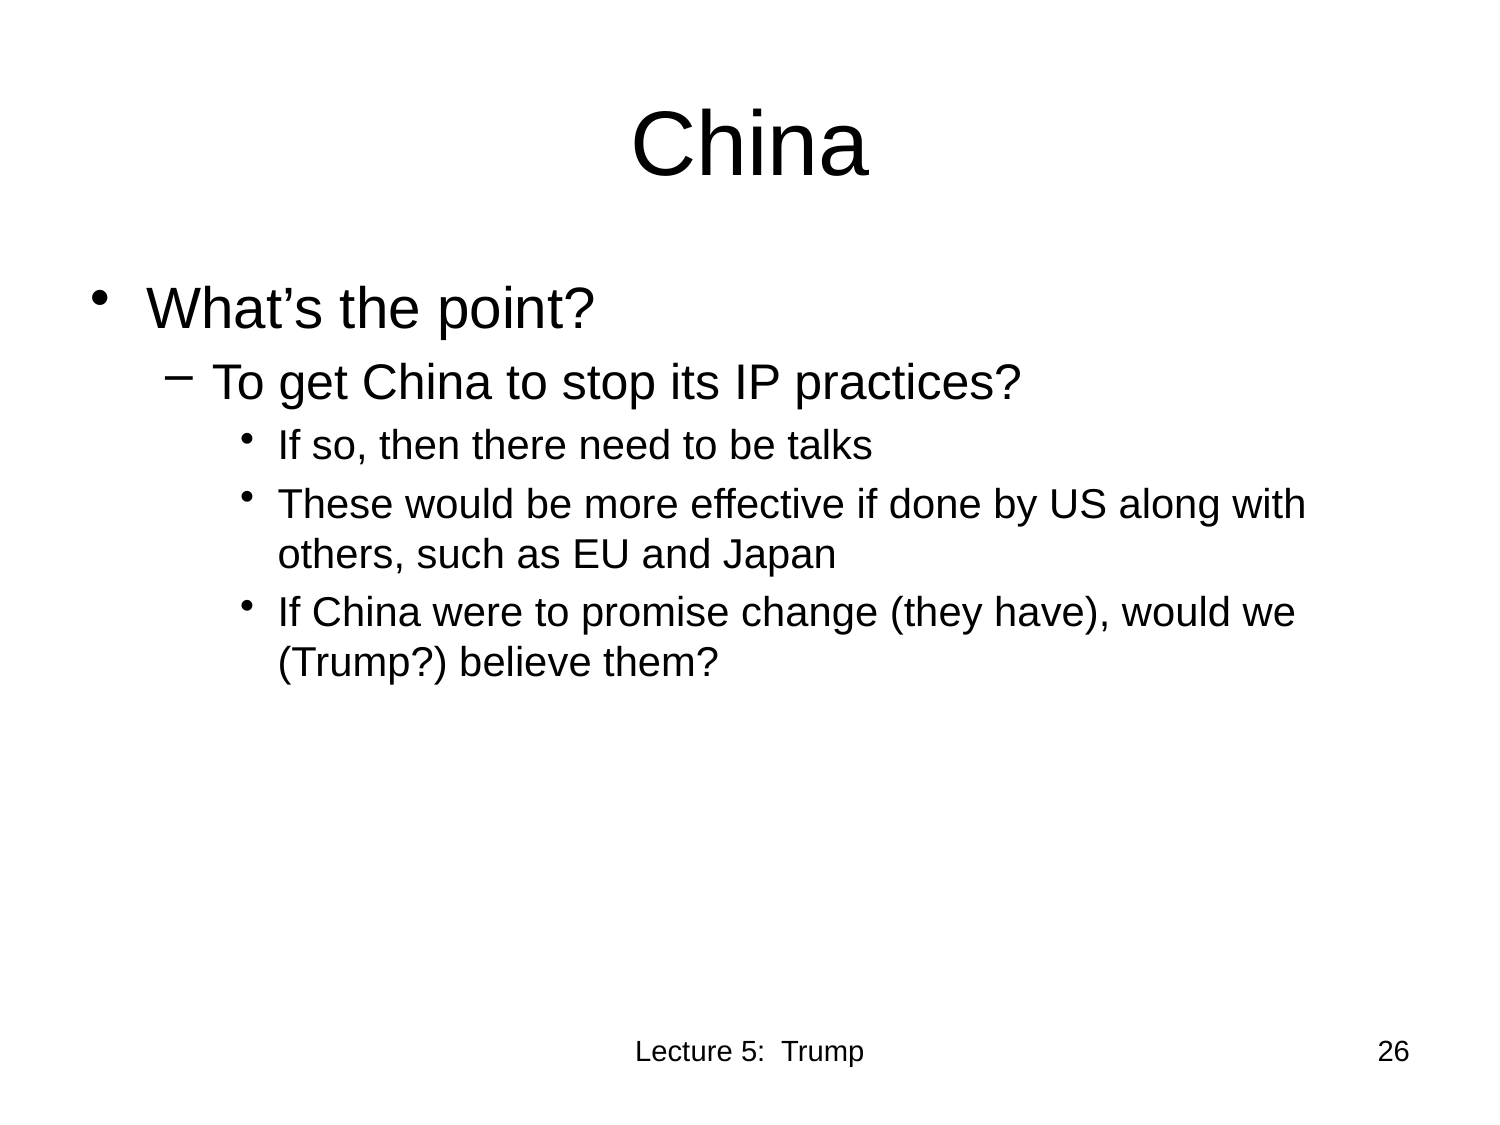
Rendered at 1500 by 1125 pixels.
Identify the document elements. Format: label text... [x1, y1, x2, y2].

title China [74, 44, 1426, 233]
list What’s the point? To get China to stop its IP practices? If so, then there need to be talks These would be more effective if done by US along with others, such as EU and Japan If China were to promise change (they have), would we (Trump?) believe them? [74, 262, 1426, 1006]
footer Lecture 5: Trump [512, 1024, 988, 1103]
slide_number 26 [1074, 1024, 1426, 1103]
